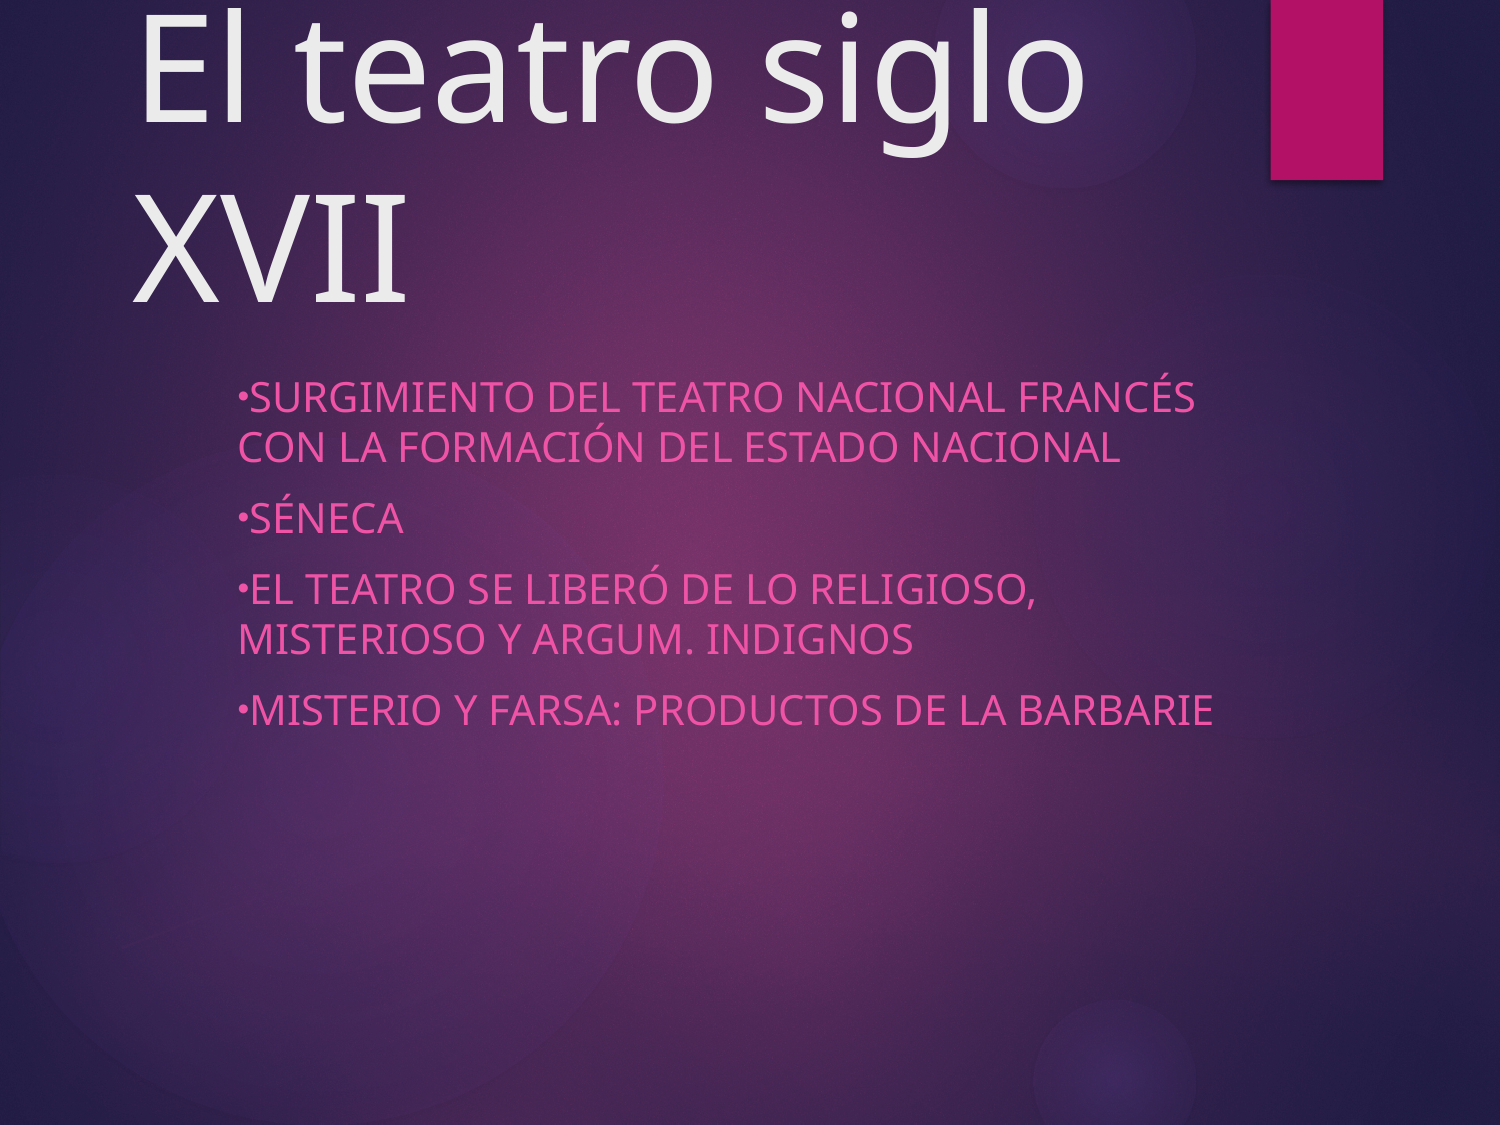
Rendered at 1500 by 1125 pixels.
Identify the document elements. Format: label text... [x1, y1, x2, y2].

title El teatro siglo XVII [117, 140, 1393, 340]
subtitle Surgimiento del Teatro Nacional Francés con la formación del Estado Nacional Séneca El teatro se liberó de lo religioso, misterioso y argum. Indignos Misterio y farsa: productos de la barbarie [222, 363, 1258, 1012]
